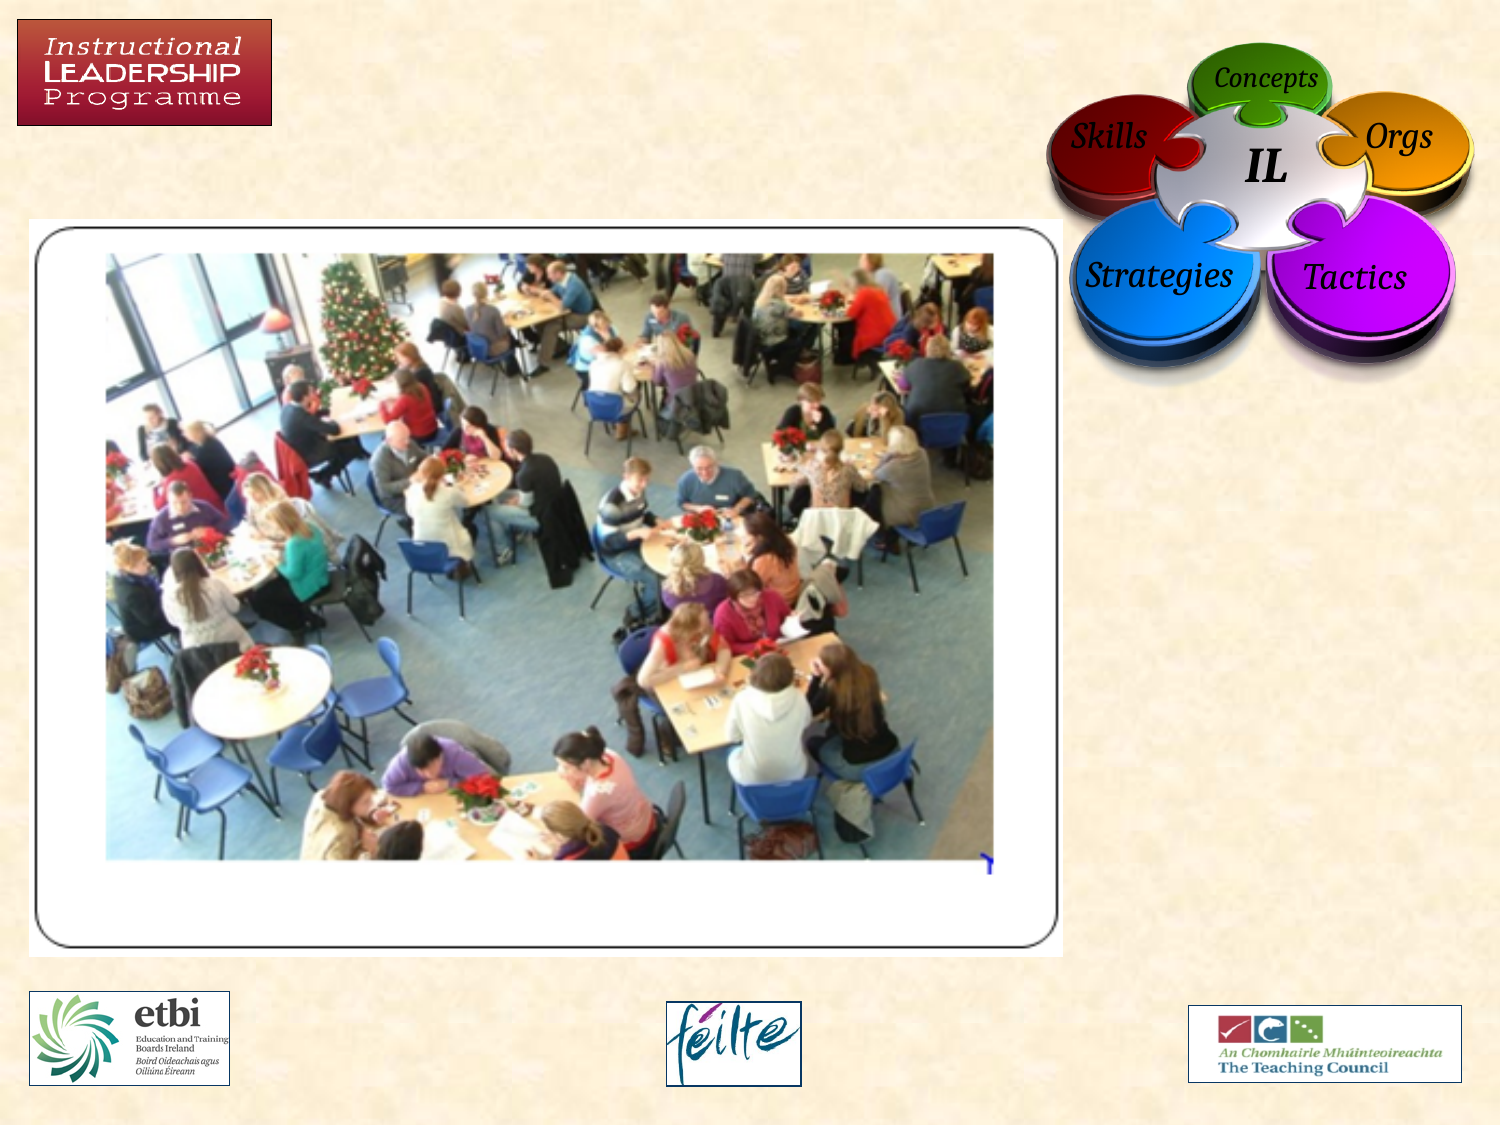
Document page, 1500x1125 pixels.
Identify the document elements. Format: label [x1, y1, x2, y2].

picture [0, 0, 1500, 1125]
list [29, 219, 1064, 957]
